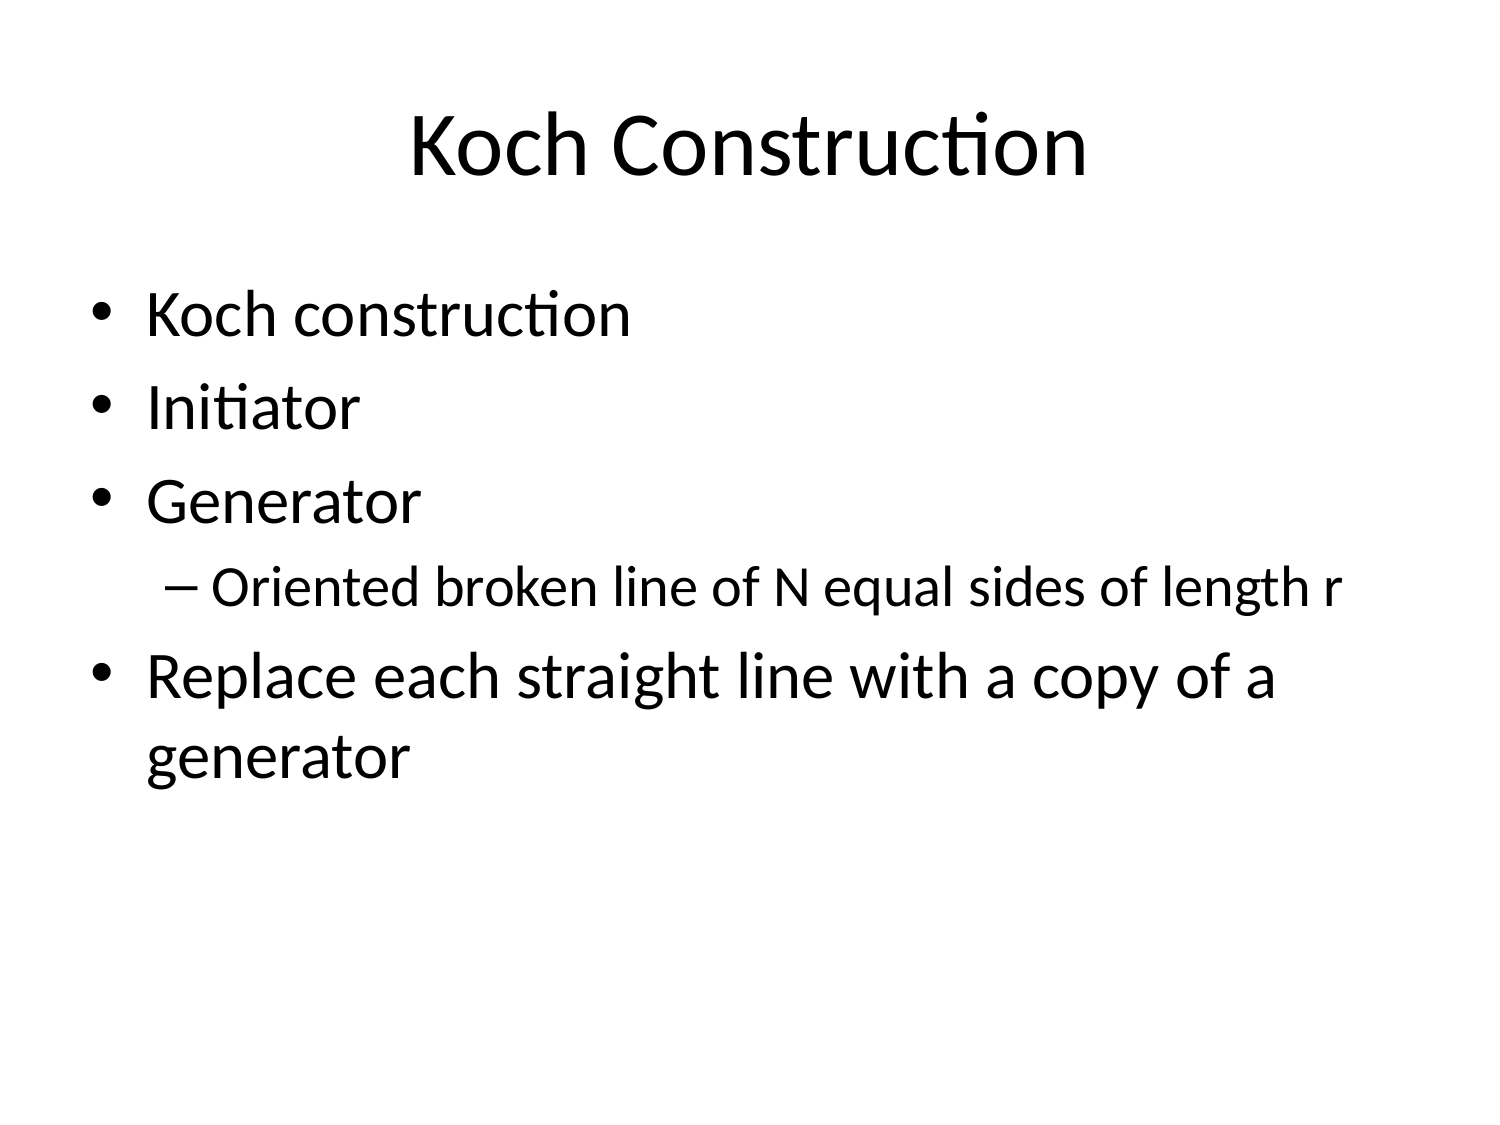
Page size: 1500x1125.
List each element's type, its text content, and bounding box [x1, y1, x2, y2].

list Koch construction Initiator Generator Oriented broken line of N equal sides of length r Replace each straight line with a copy of a generator [75, 262, 1425, 1005]
title Koch Construction [75, 45, 1425, 233]
